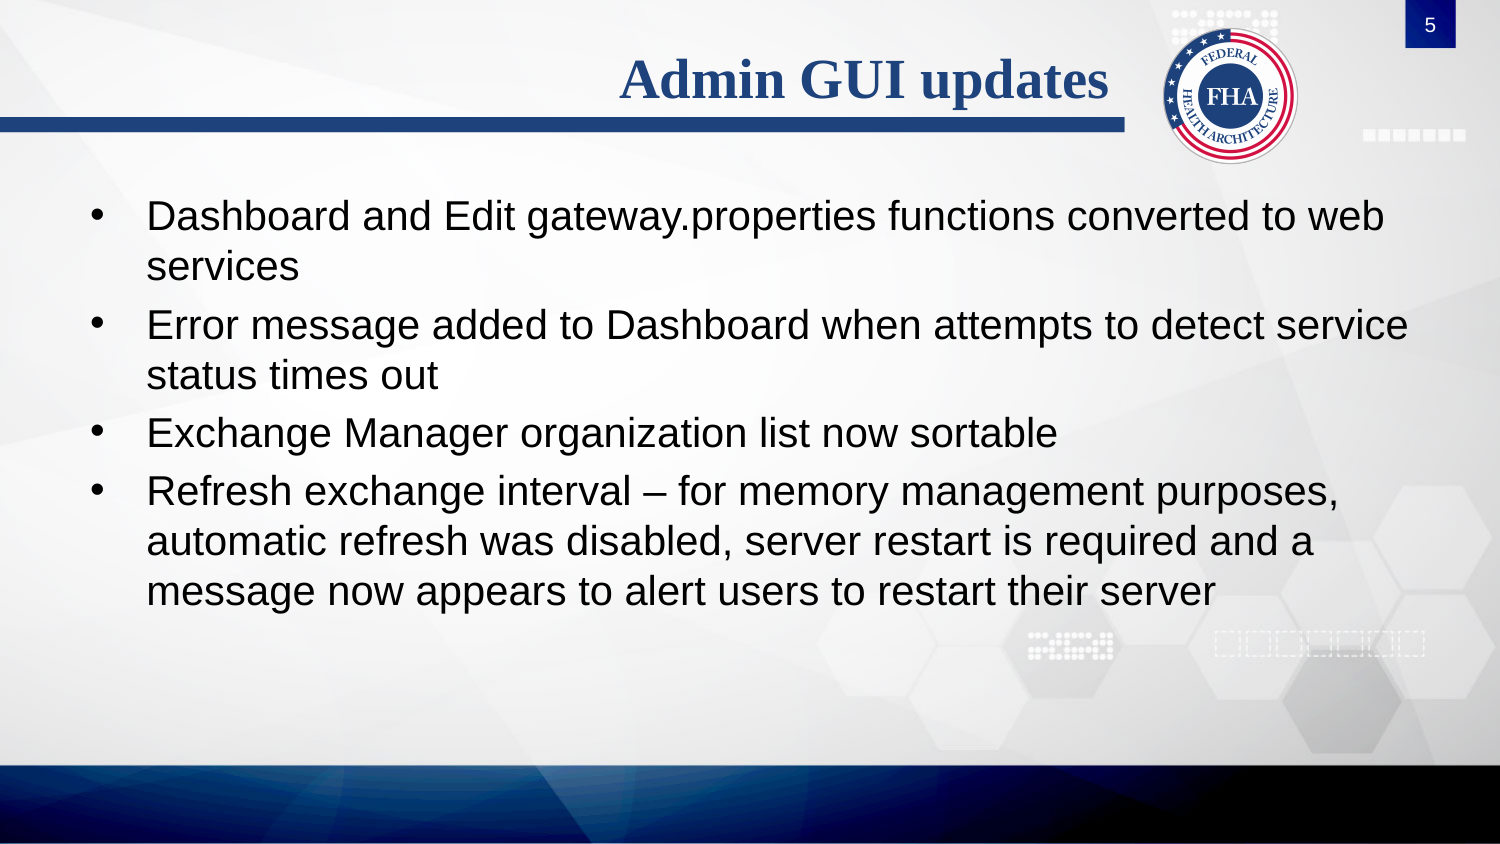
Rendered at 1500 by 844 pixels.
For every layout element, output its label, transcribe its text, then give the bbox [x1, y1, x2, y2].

slide_number 5 [1400, 1, 1460, 48]
picture [0, 0, 1500, 844]
list Dashboard and Edit gateway.properties functions converted to web services Error message added to Dashboard when attempts to detect service status times out Exchange Manager organization list now sortable Refresh exchange interval – for memory management purposes, automatic refresh was disabled, server restart is required and a message now appears to alert users to restart their server [75, 181, 1425, 744]
title Admin GUI updates [75, 33, 1125, 118]
